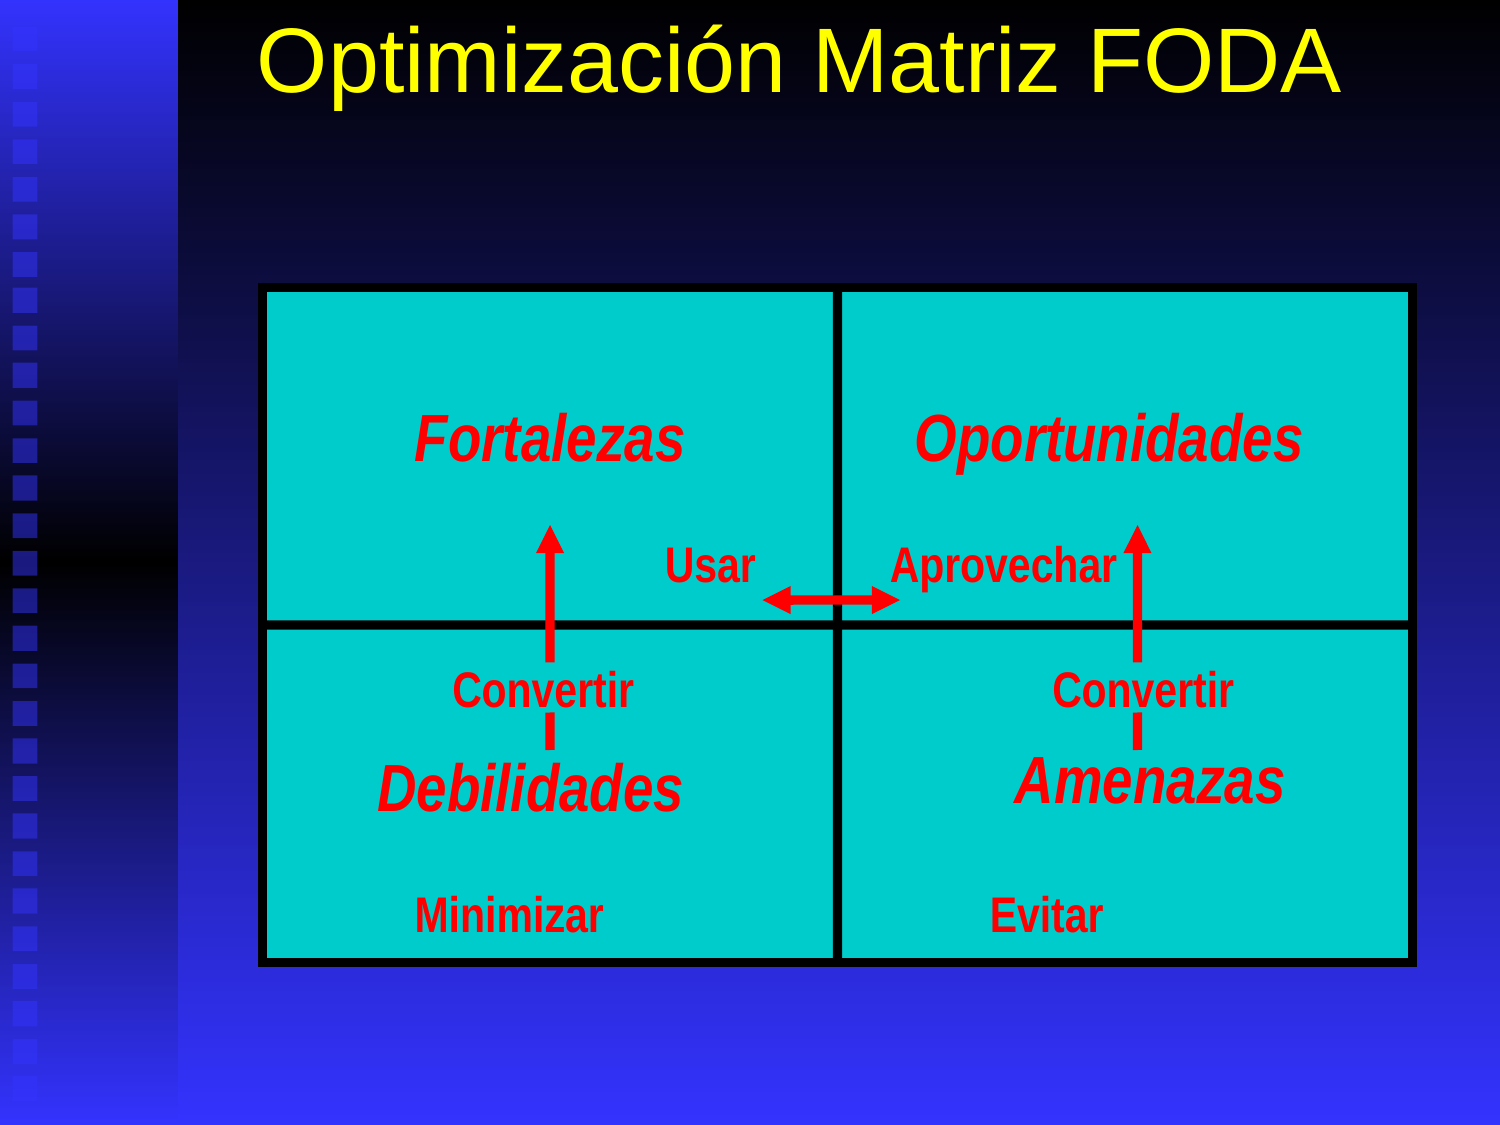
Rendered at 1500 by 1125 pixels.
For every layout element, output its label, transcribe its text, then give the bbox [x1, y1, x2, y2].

title Optimización Matriz FODA [162, 0, 1438, 151]
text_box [262, 287, 1413, 963]
